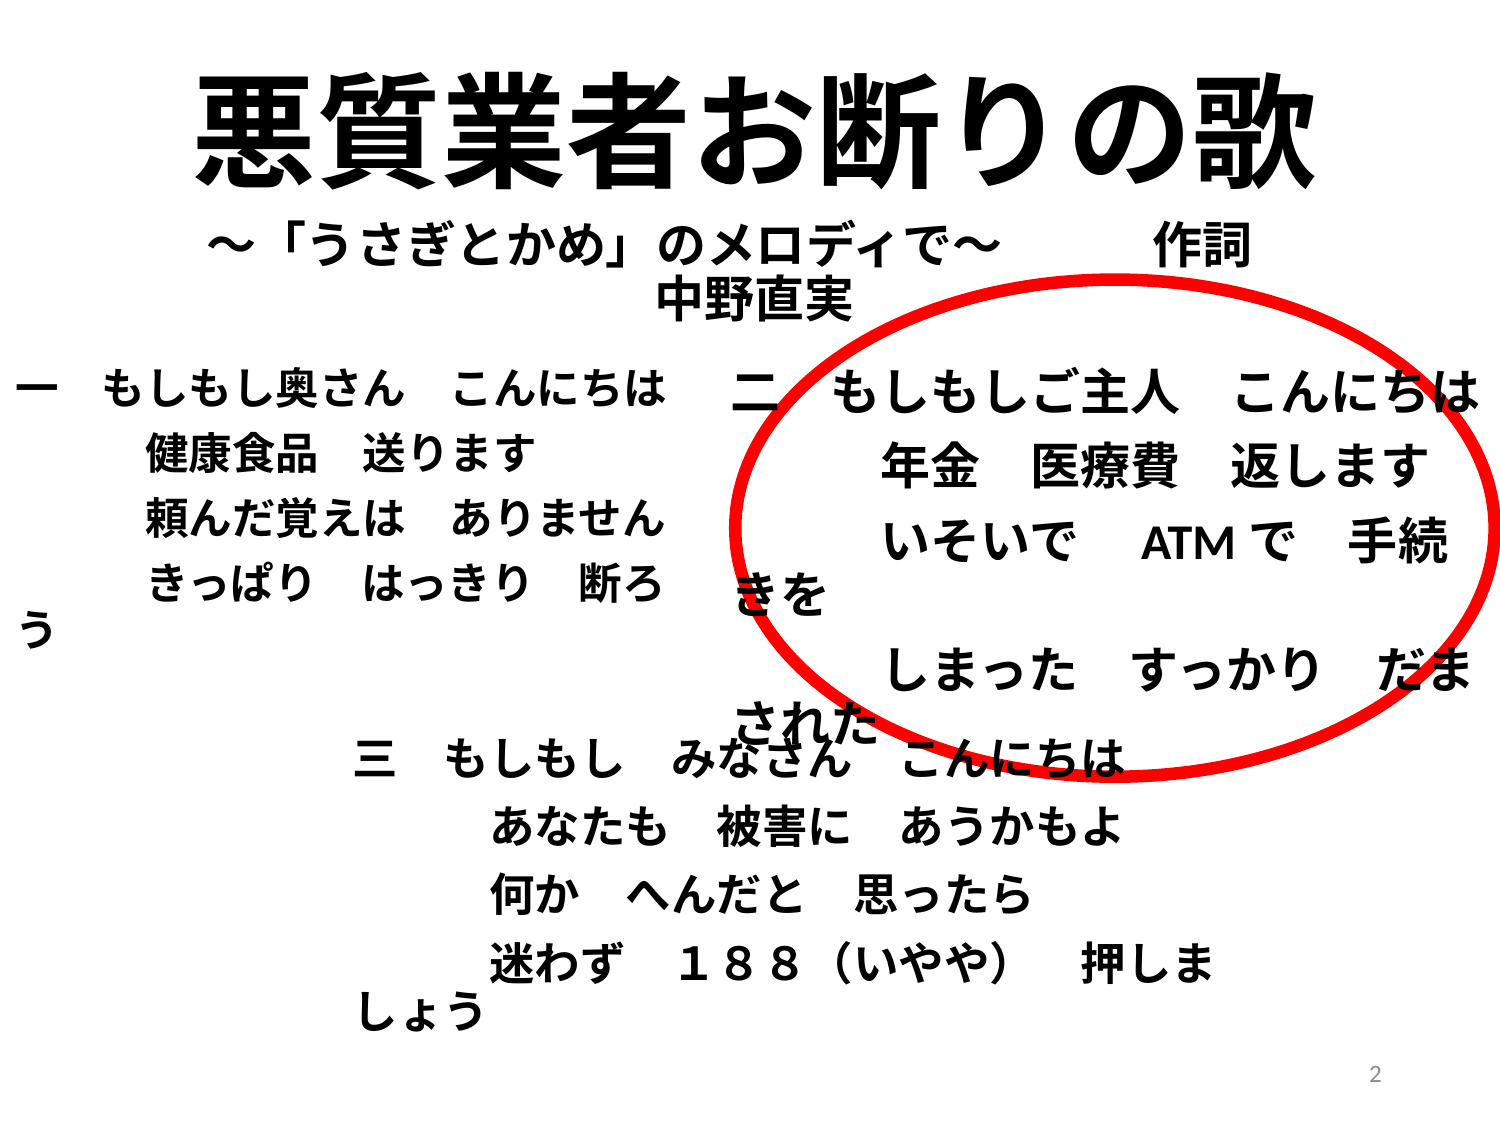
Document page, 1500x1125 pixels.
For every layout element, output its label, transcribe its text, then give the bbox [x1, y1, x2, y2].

text_box 二 もしもしご主人 こんにちは 年金 医療費 返します いそいで ATMで 手続きを しまった すっかり だまされた [715, 359, 1500, 761]
text_box [834, 325, 1395, 359]
slide_number 2 [1059, 1042, 1397, 1103]
subtitle 一 もしもし奥さん こんにちは 健康食品 送ります 頼んだ覚えは ありません きっぱり はっきり 断ろう [0, 289, 711, 699]
title 悪質業者お断りの歌 [116, 19, 1392, 213]
text_box 三 もしもし みなさん こんにちは あなたも 被害に あうかもよ 何か へんだと 思ったら 迷わず １８８（いやや） 押しましょう [337, 655, 1270, 1048]
text_box ～「うさぎとかめ」のメロディで～ 作詞 中野直実 [170, 212, 1338, 336]
